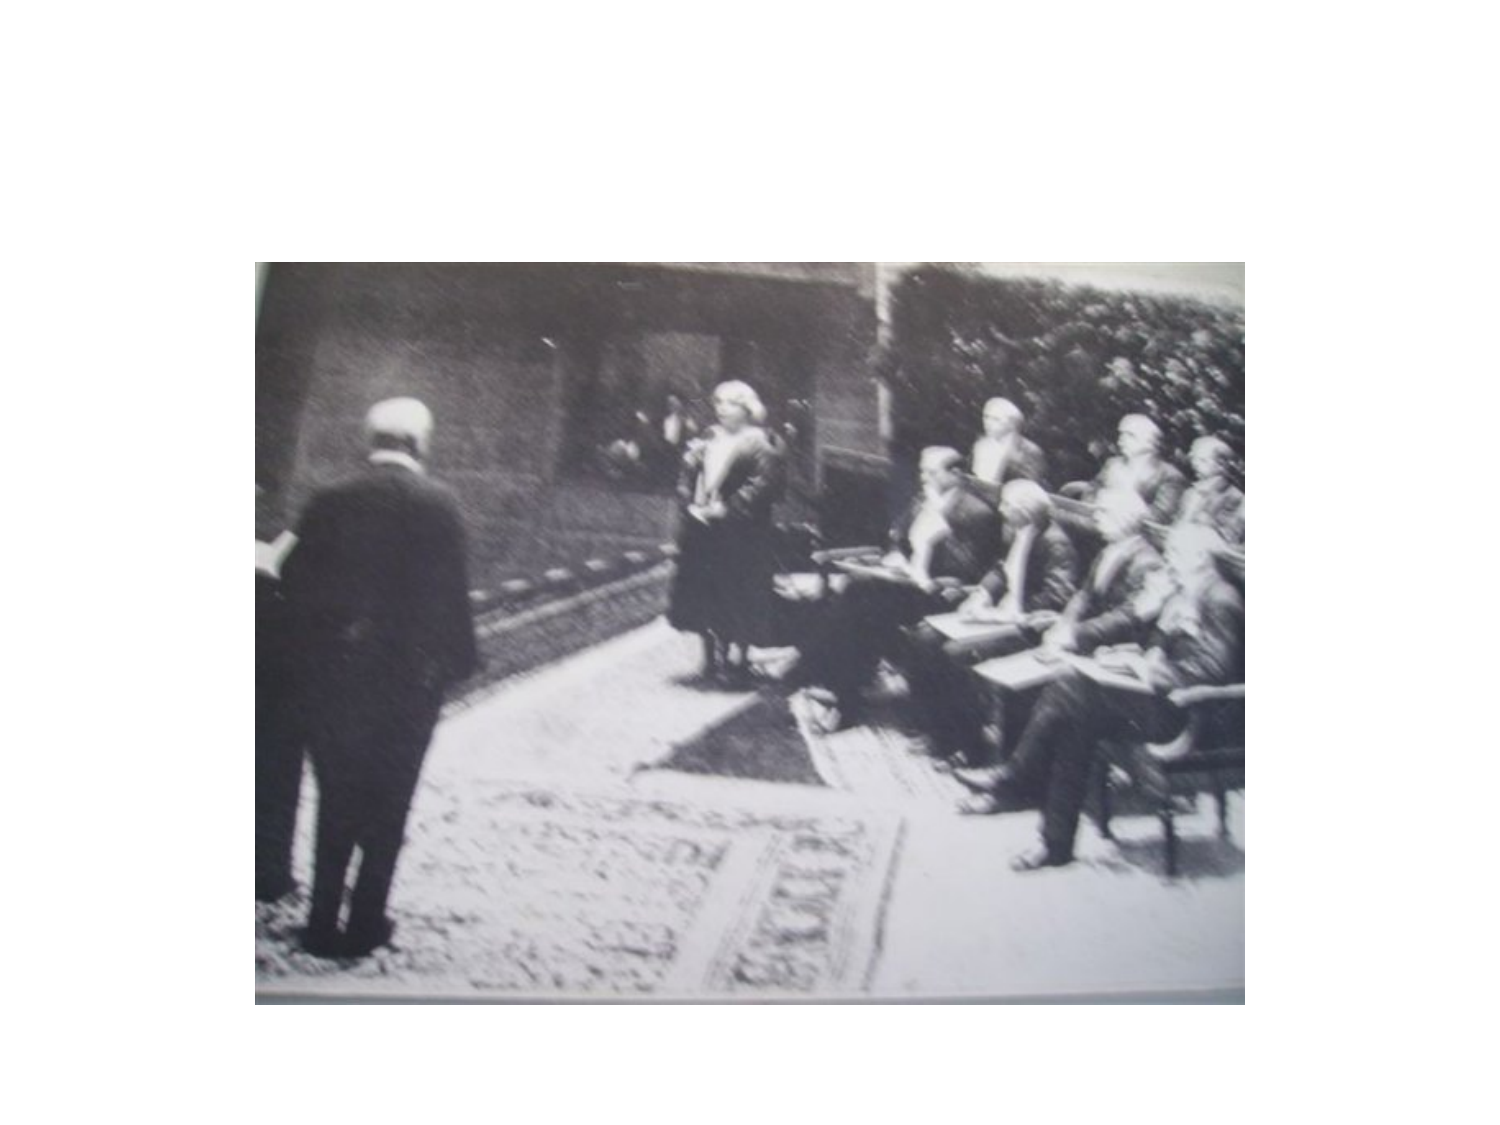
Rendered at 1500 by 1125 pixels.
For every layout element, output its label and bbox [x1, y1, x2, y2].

list [254, 262, 1246, 1006]
